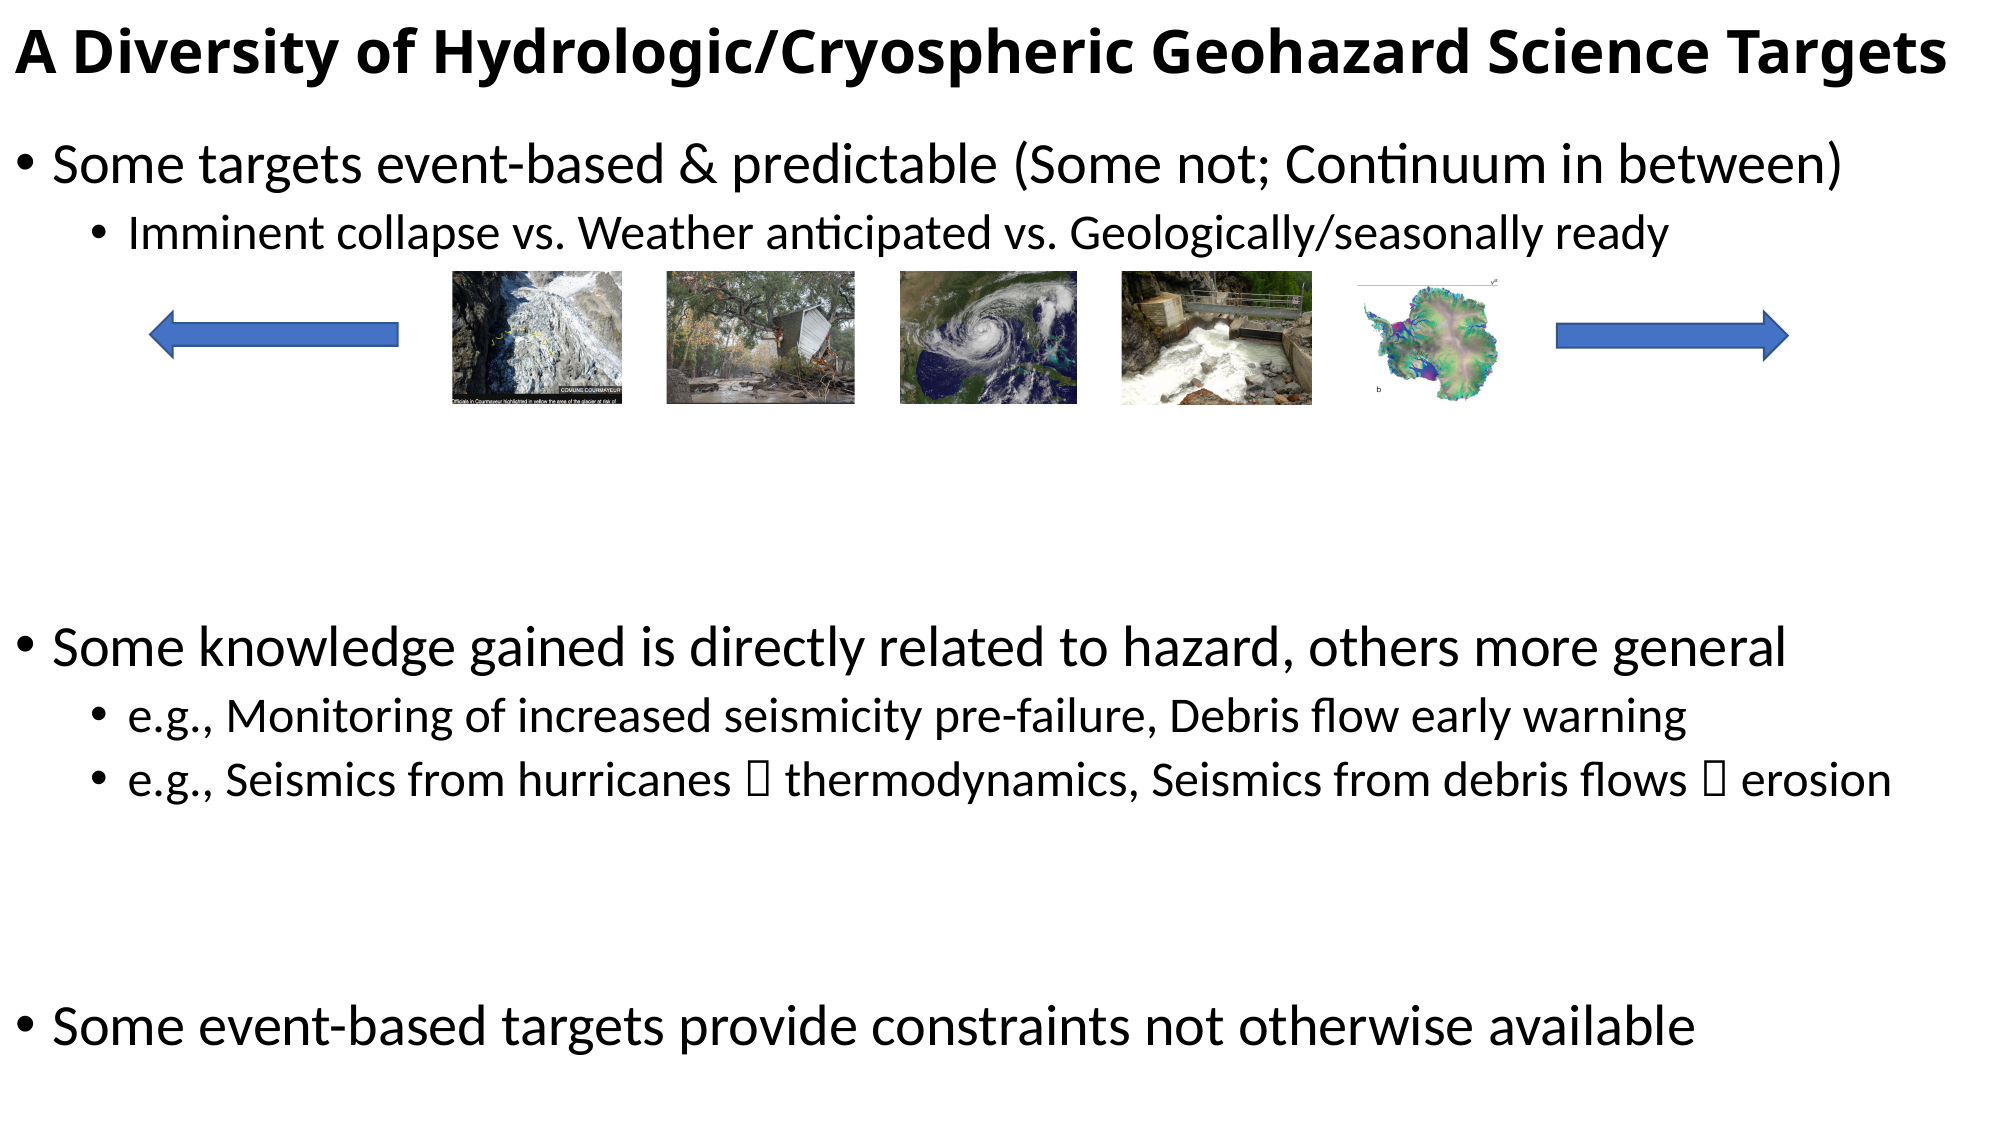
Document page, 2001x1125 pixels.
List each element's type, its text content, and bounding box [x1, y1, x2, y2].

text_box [149, 271, 1788, 405]
list Some targets event-based & predictable (Some not; Continuum in between) Imminent collapse vs. Weather anticipated vs. Geologically/seasonally ready Some knowledge gained is directly related to hazard, others more general e.g., Monitoring of increased seismicity pre-failure, Debris flow early warning e.g., Seismics from hurricanes  thermodynamics, Seismics from debris flows  erosion Some event-based targets provide constraints not otherwise available [0, 126, 1984, 1084]
title A Diversity of Hydrologic/Cryospheric Geohazard Science Targets [0, 5, 1984, 103]
